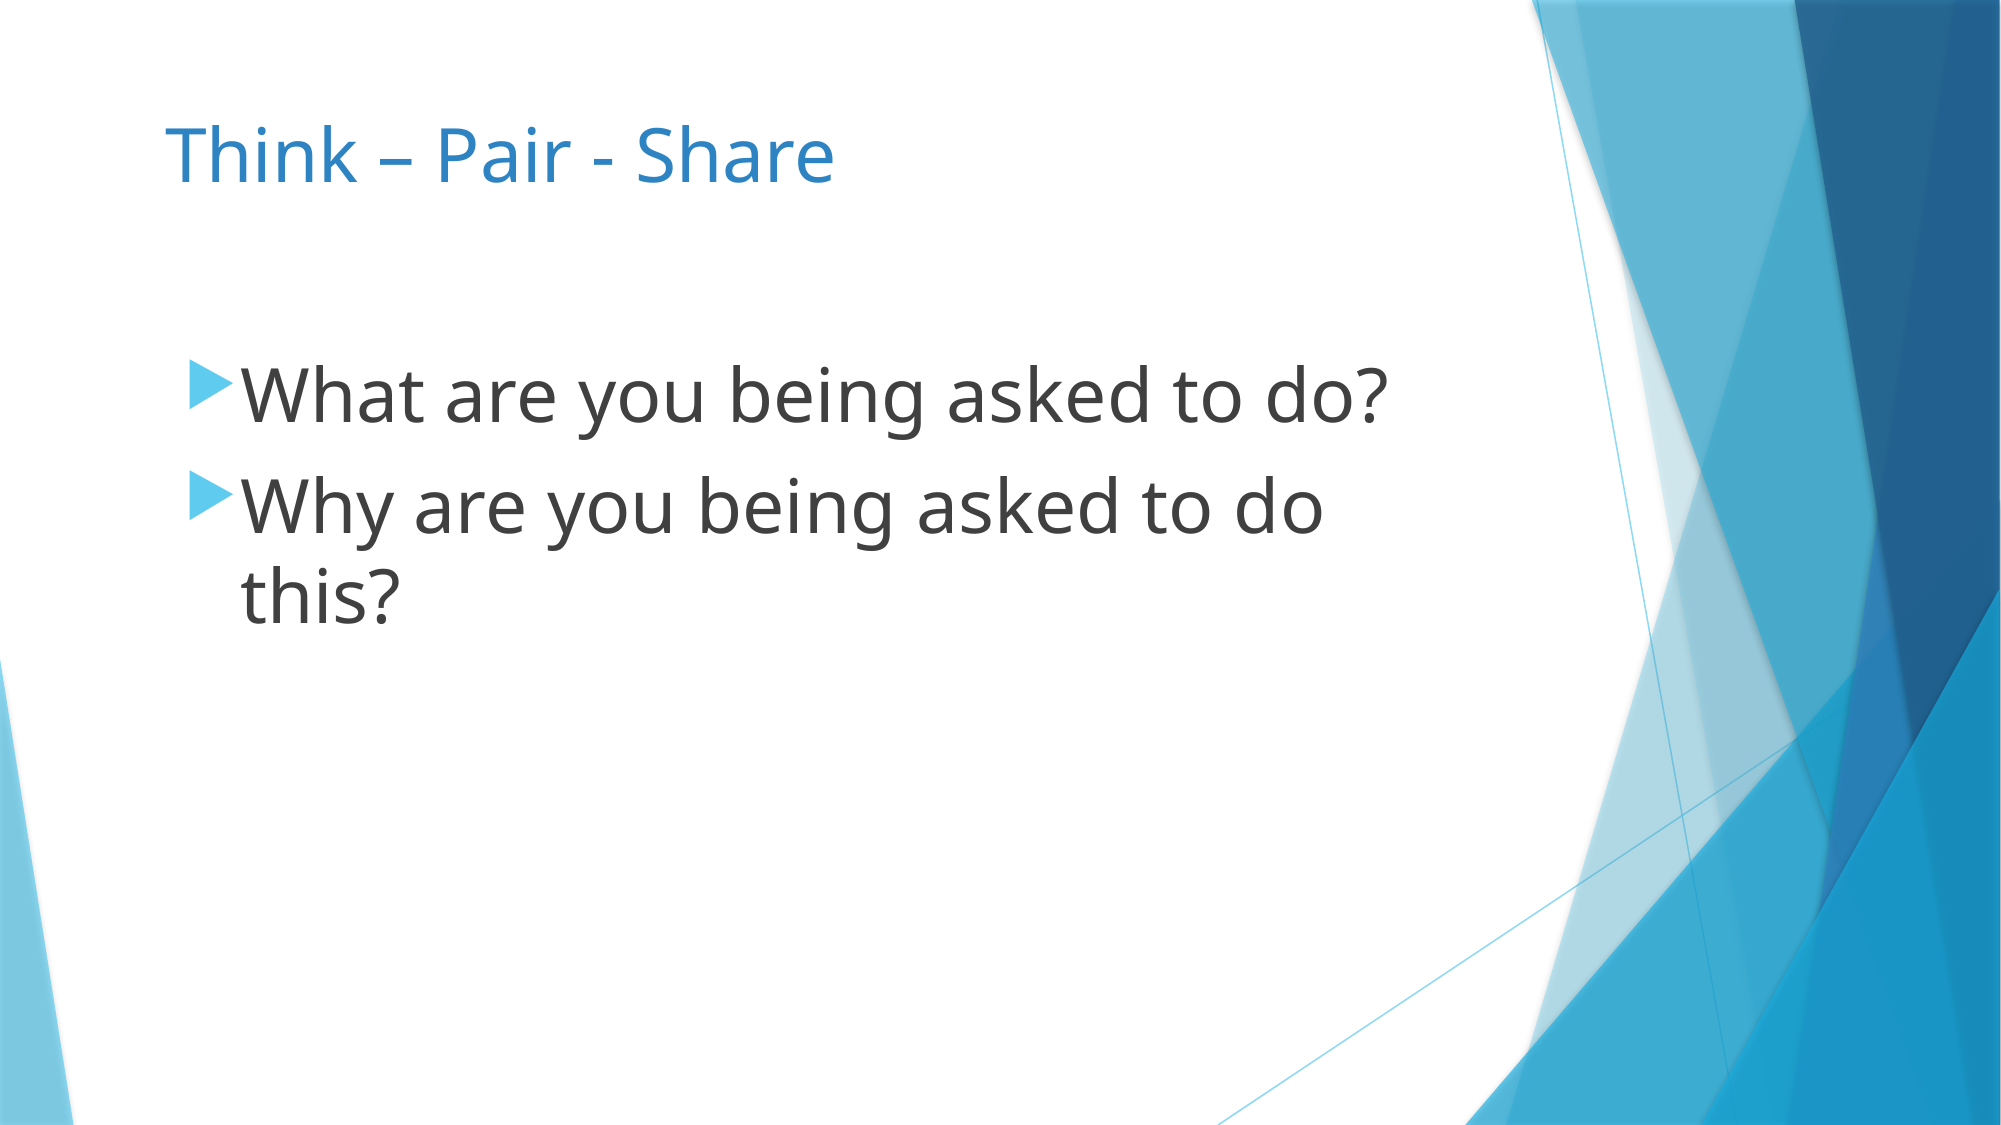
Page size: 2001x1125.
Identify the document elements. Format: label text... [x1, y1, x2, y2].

list What are you being asked to do? Why are you being asked to do this? [169, 339, 1520, 1015]
title Think – Pair - Share [150, 99, 1850, 288]
